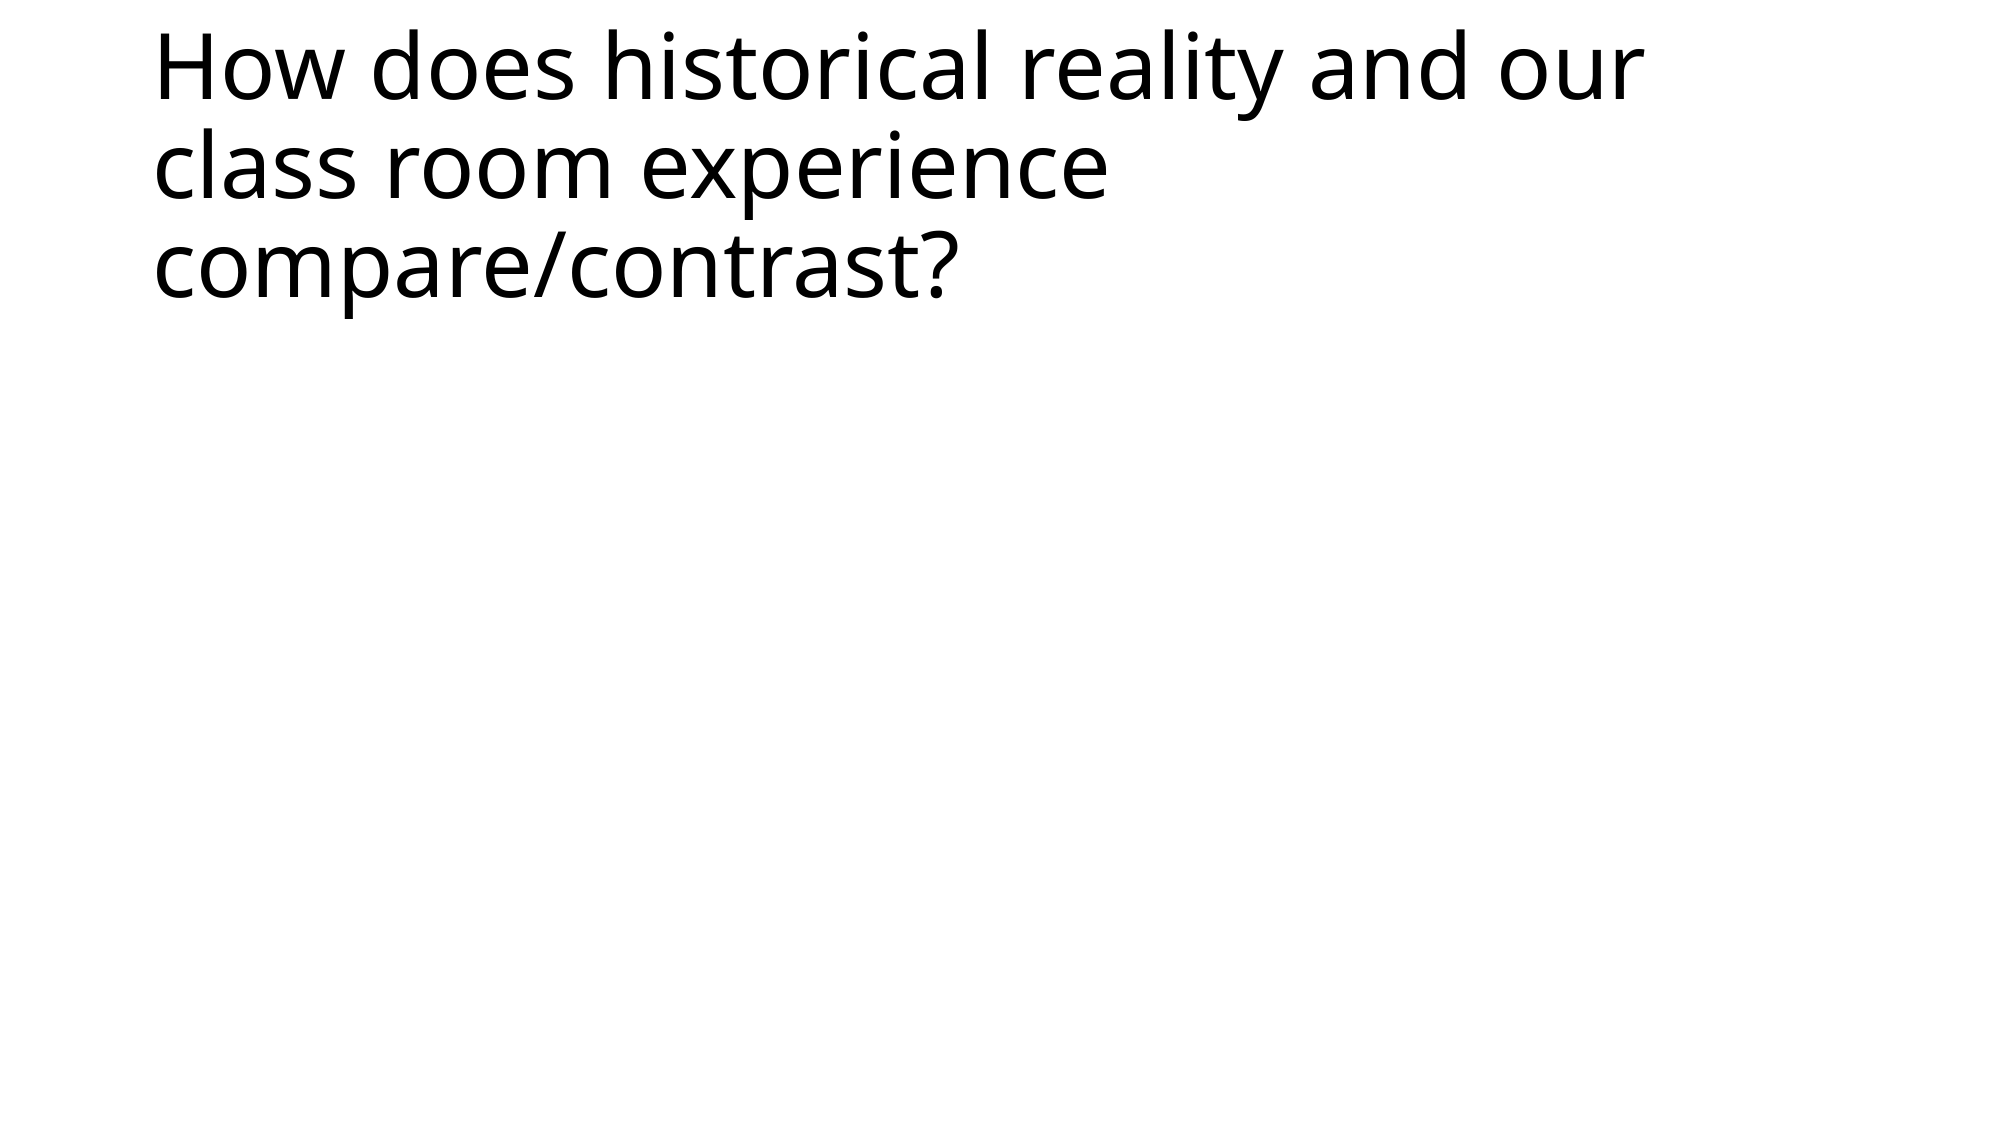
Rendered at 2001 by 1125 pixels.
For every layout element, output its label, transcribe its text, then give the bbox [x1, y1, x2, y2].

title How does historical reality and our class room experience compare/contrast? [137, 59, 1863, 278]
